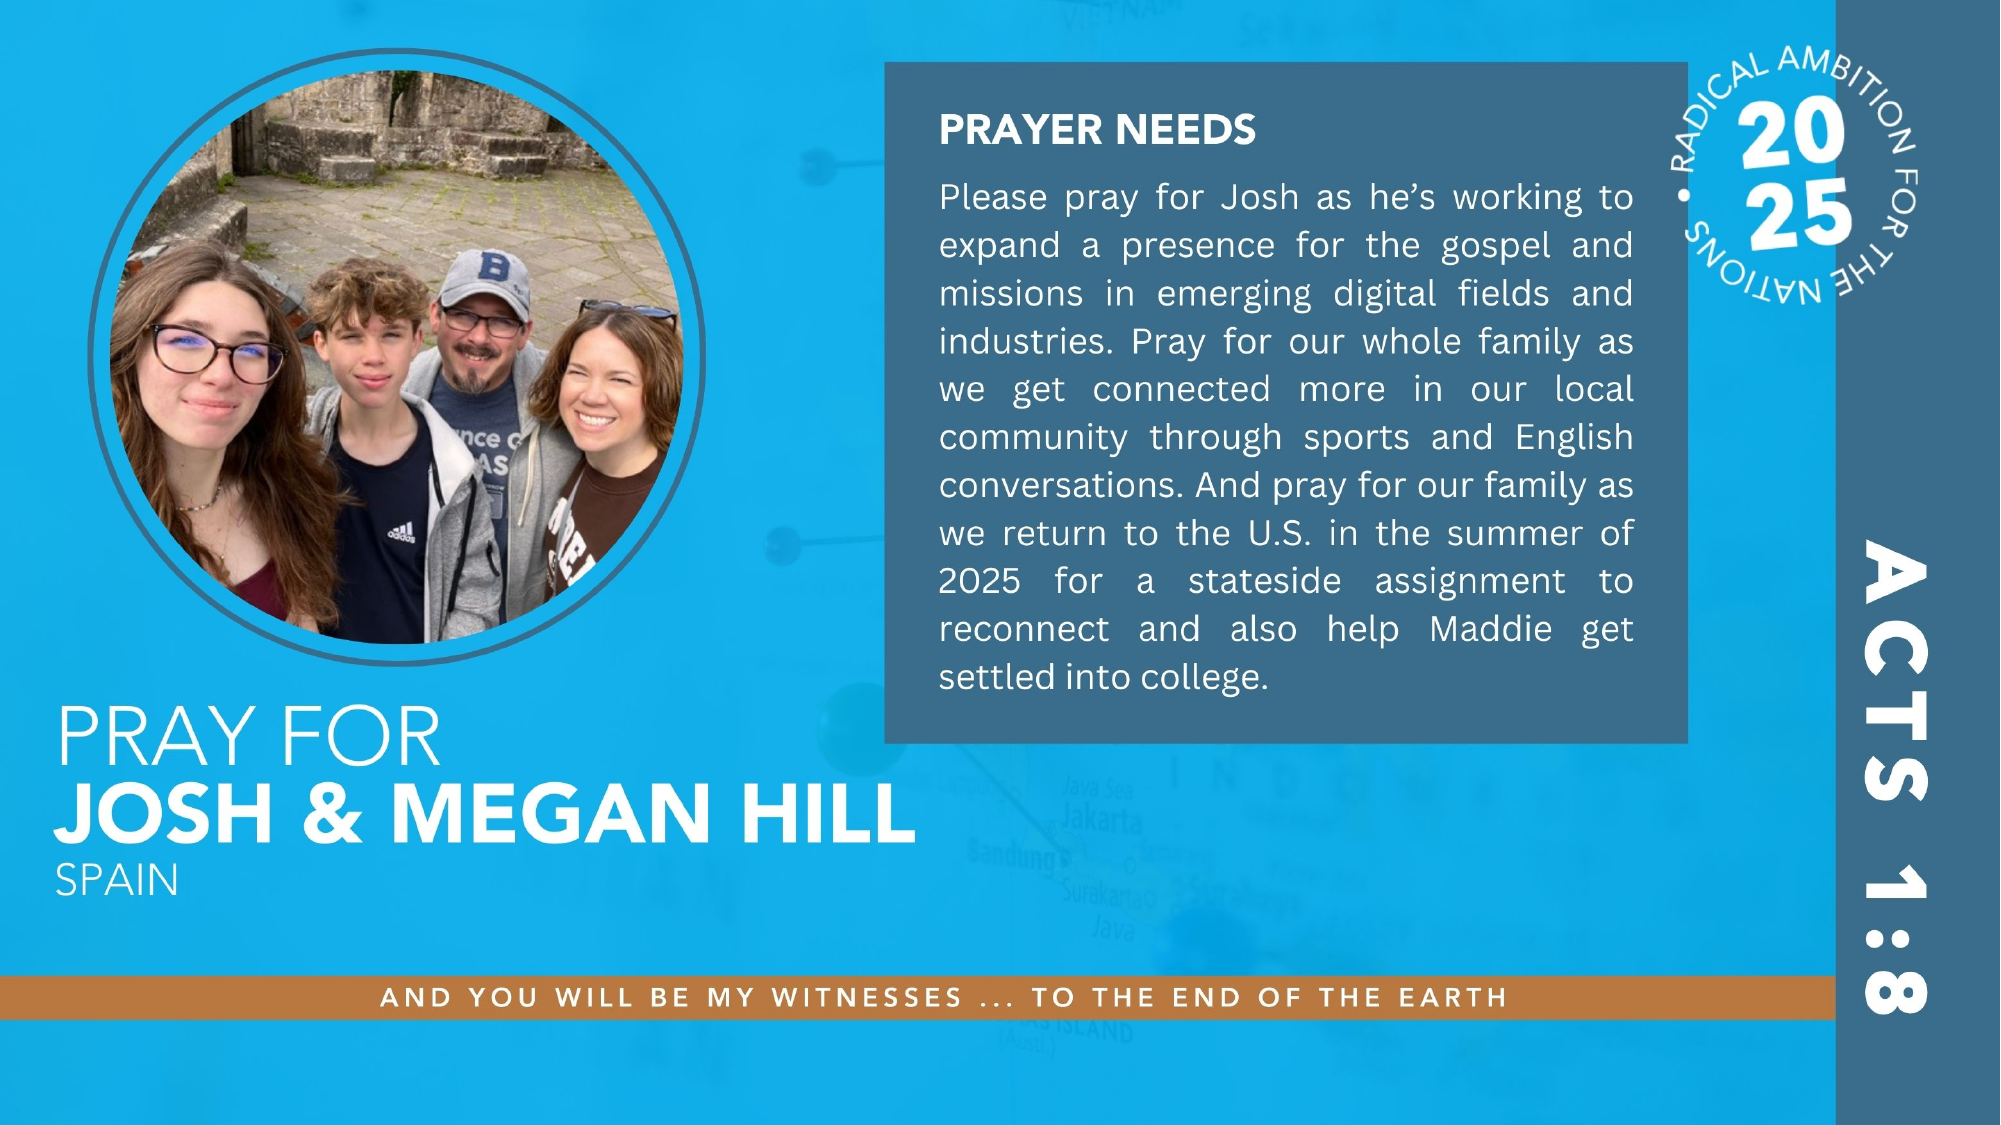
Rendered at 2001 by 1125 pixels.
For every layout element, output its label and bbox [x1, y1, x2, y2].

list [0, 0, 2000, 1125]
